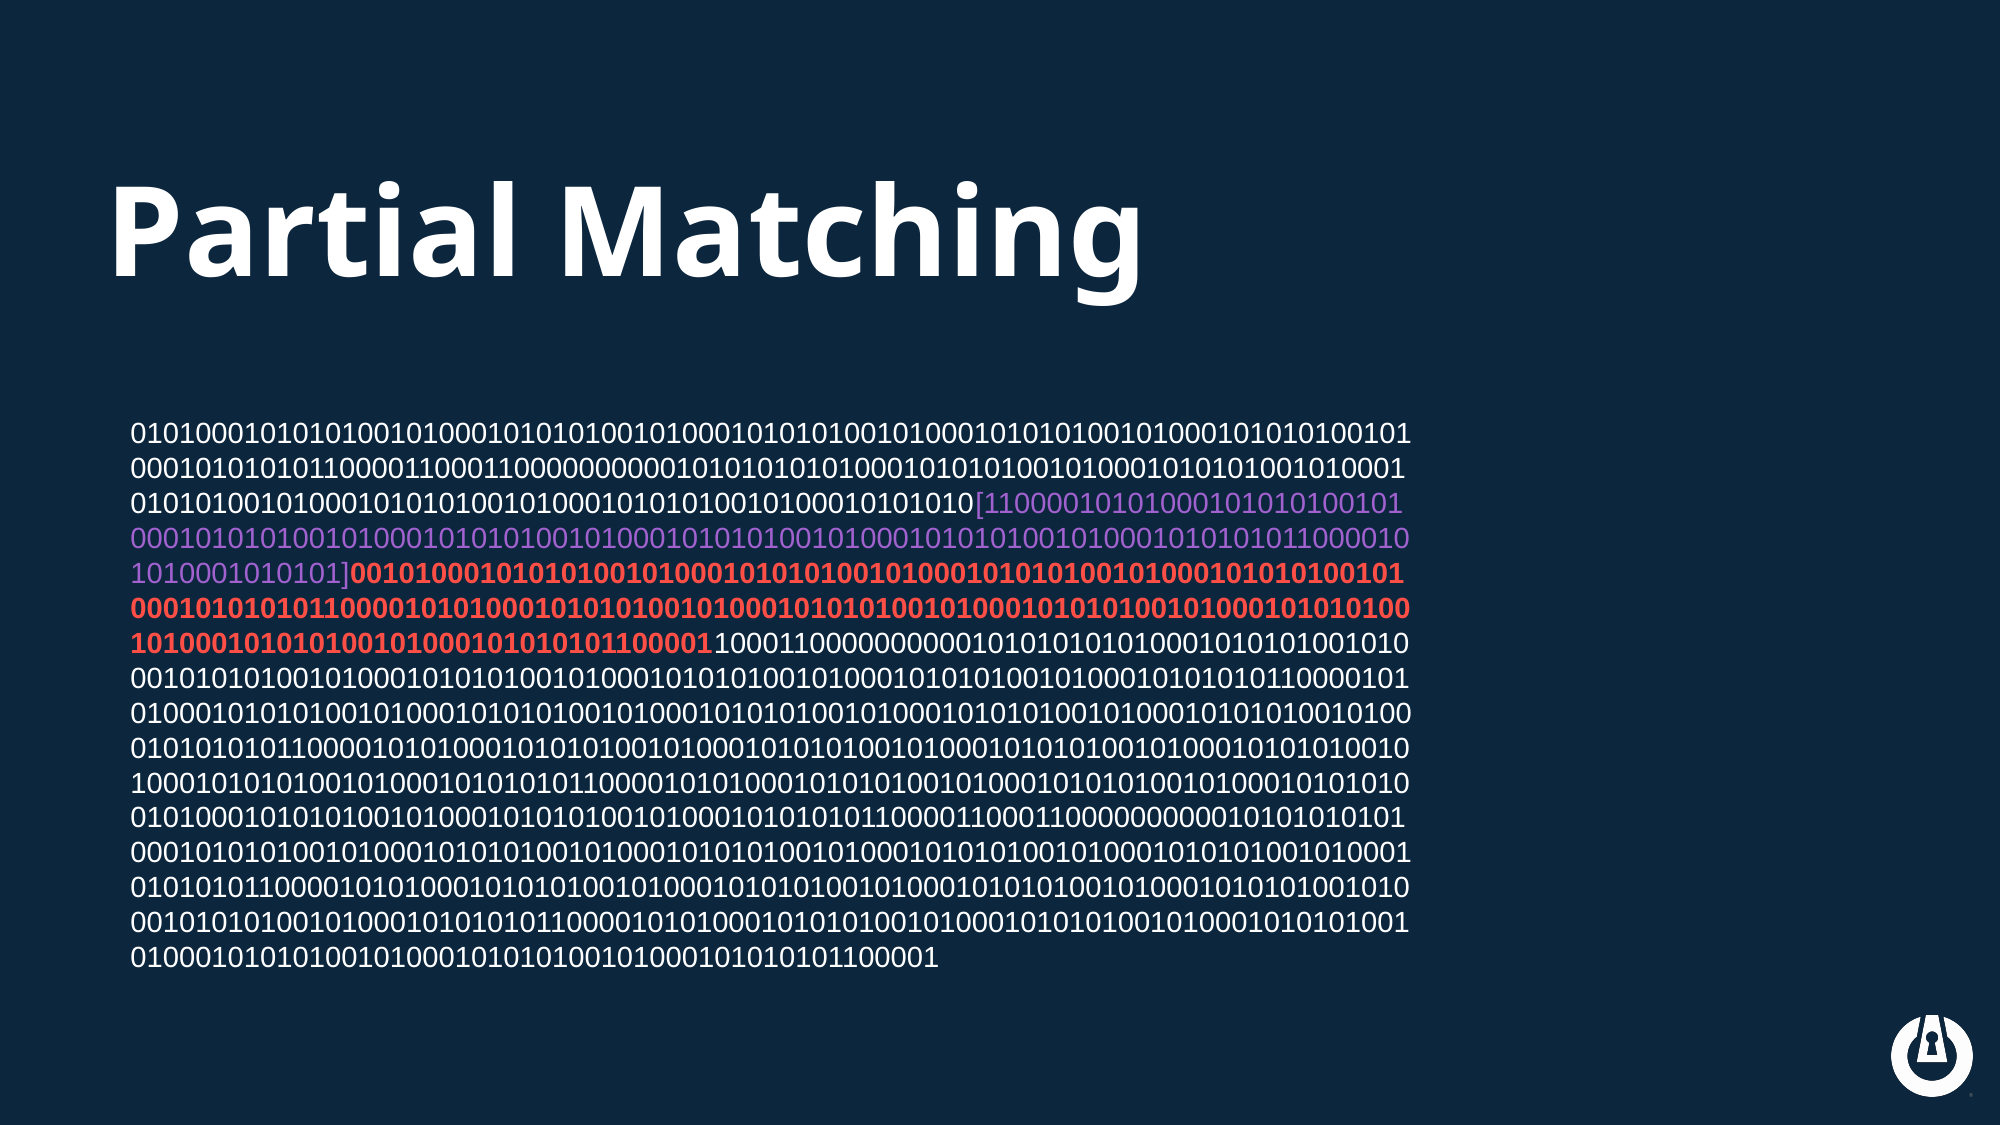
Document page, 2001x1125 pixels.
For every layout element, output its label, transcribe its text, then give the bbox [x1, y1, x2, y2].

picture [1891, 1015, 1973, 1097]
text_box 010100010101010010100010101010010100010101010010100010101010010100010101010010100010101010110000110001100000000001010101010100010101010010100010101010010100010101010010100010101010010100010101010010100010101010[1100001010100010101010010100010101010010100010101010010100010101010010100010101010010100010101010110000101010001010101]00101000101010100101000101010100101000101010100101000101010100101000101010101100001010100010101010010100010101010010100010101010010100010101010010100010101010010100010101010110000110001100000000001010101010100010101010010100010101010010100010101010010100010101010010100010101010010100010101010110000101010001010101001010001010101001010001010101001010001010101001010001010101001010001010101011000010101000101010100101000101010100101000101010100101000101010100101000101010100101000101010101100001010100010101010010100010101010010100010101010010100010101010010100010101010010100010101010110000110001100000000001010101010100010101010010100010101010010100010101010010100010101010010100010101010010100010101010110000101010001010101001010001010101001010001010101001010001010101001010001010101001010001010101011000010101000101010100101000101010100101000101010100101000101010100101000101010100101000101010101100001 [115, 406, 1434, 1121]
title Partial Matching [90, 50, 1539, 422]
